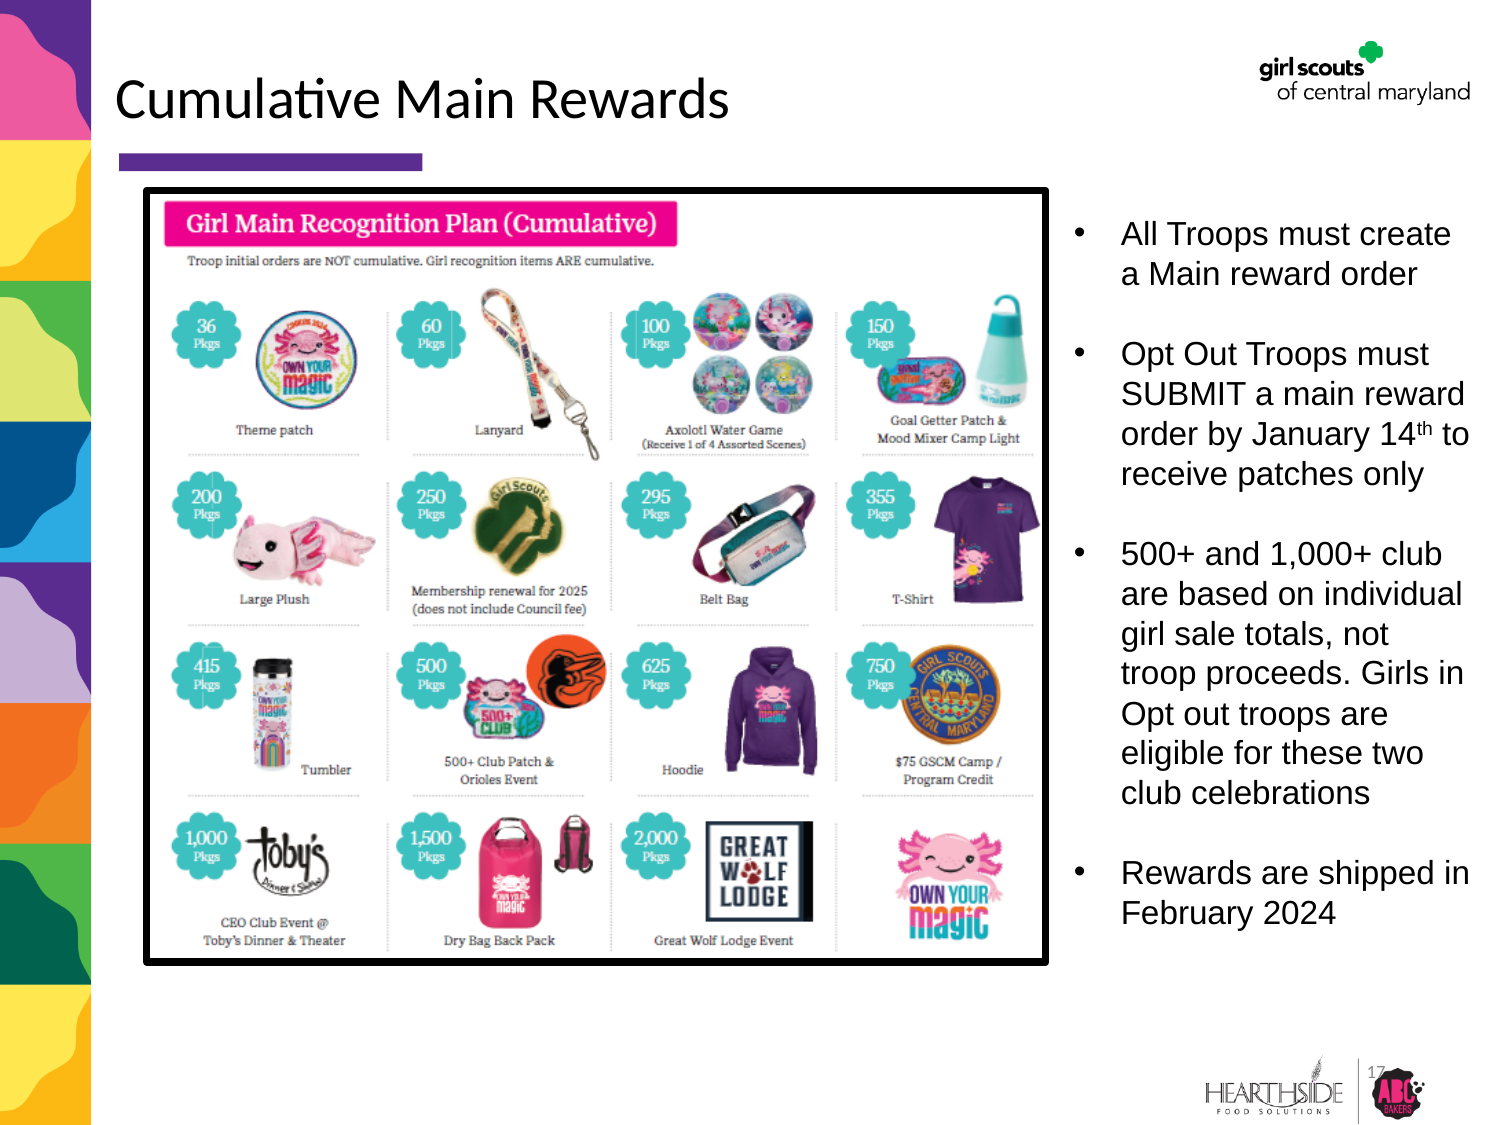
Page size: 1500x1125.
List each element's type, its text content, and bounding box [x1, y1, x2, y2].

picture [0, 1, 92, 1124]
picture [149, 193, 1043, 959]
picture [1169, 1034, 1461, 1125]
picture [1234, 18, 1493, 123]
text_box All Troops must create a Main reward order Opt Out Troops must SUBMIT a main reward order by January 14th to receive patches only 500+ and 1,000+ club are based on individual girl sale totals, not troop proceeds. Girls in Opt out troops are eligible for these two club celebrations Rewards are shipped in February 2024 [1059, 205, 1488, 939]
slide_number 17 [1059, 1042, 1397, 1103]
title Cumulative Main Rewards [104, 62, 1441, 138]
